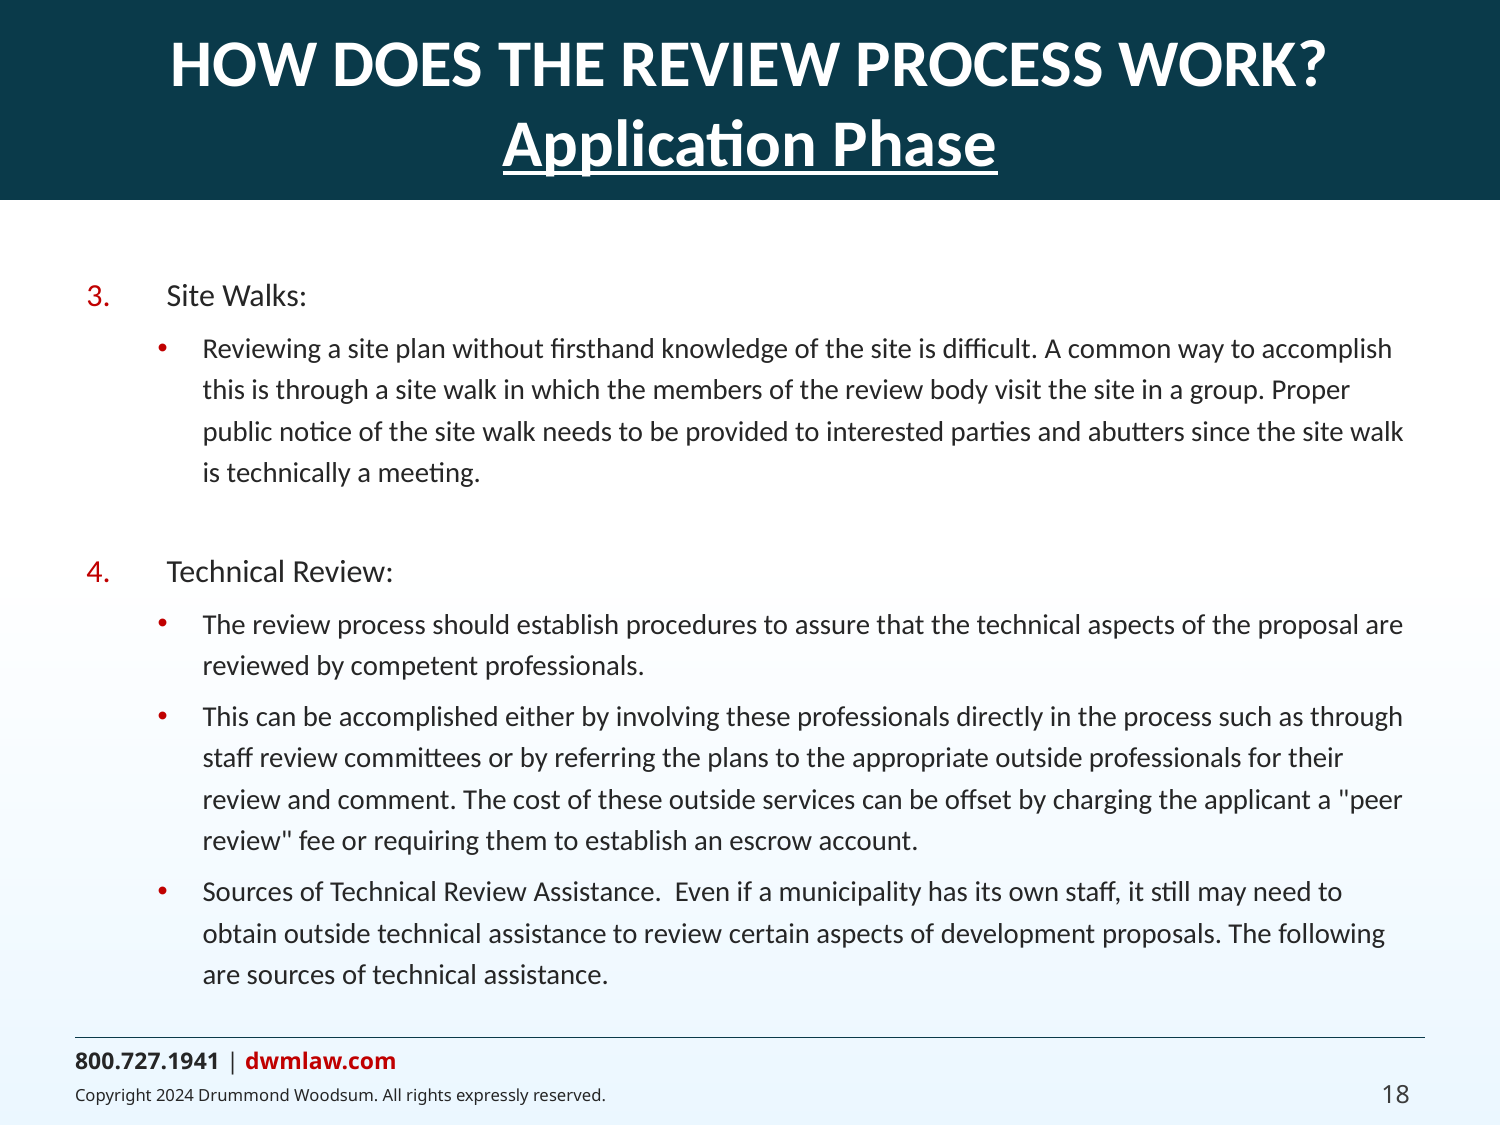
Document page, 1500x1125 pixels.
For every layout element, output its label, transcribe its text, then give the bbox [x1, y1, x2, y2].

slide_number 18 [1074, 1065, 1425, 1125]
list Site Walks: Reviewing a site plan without firsthand knowledge of the site is difficult. A common way to accomplish this is through a site walk in which the members of the review body visit the site in a group. Proper public notice of the site walk needs to be provided to interested parties and abutters since the site walk is technically a meeting. Technical Review: The review process should establish procedures to assure that the technical aspects of the proposal are reviewed by competent professionals. This can be accomplished either by involving these professionals directly in the process such as through staff review committees or by referring the plans to the appropriate outside professionals for their review and comment. The cost of these outside services can be offset by charging the applicant a "peer review" fee or requiring them to establish an escrow account. Sources of Technical Review Assistance. Even if a municipality has its own staff, it still may need to obtain outside technical assistance to review certain aspects of development proposals. The following are sources of technical assistance. [71, 259, 1422, 1002]
title HOW DOES THE REVIEW PROCESS WORK? Application Phase [75, 0, 1425, 200]
